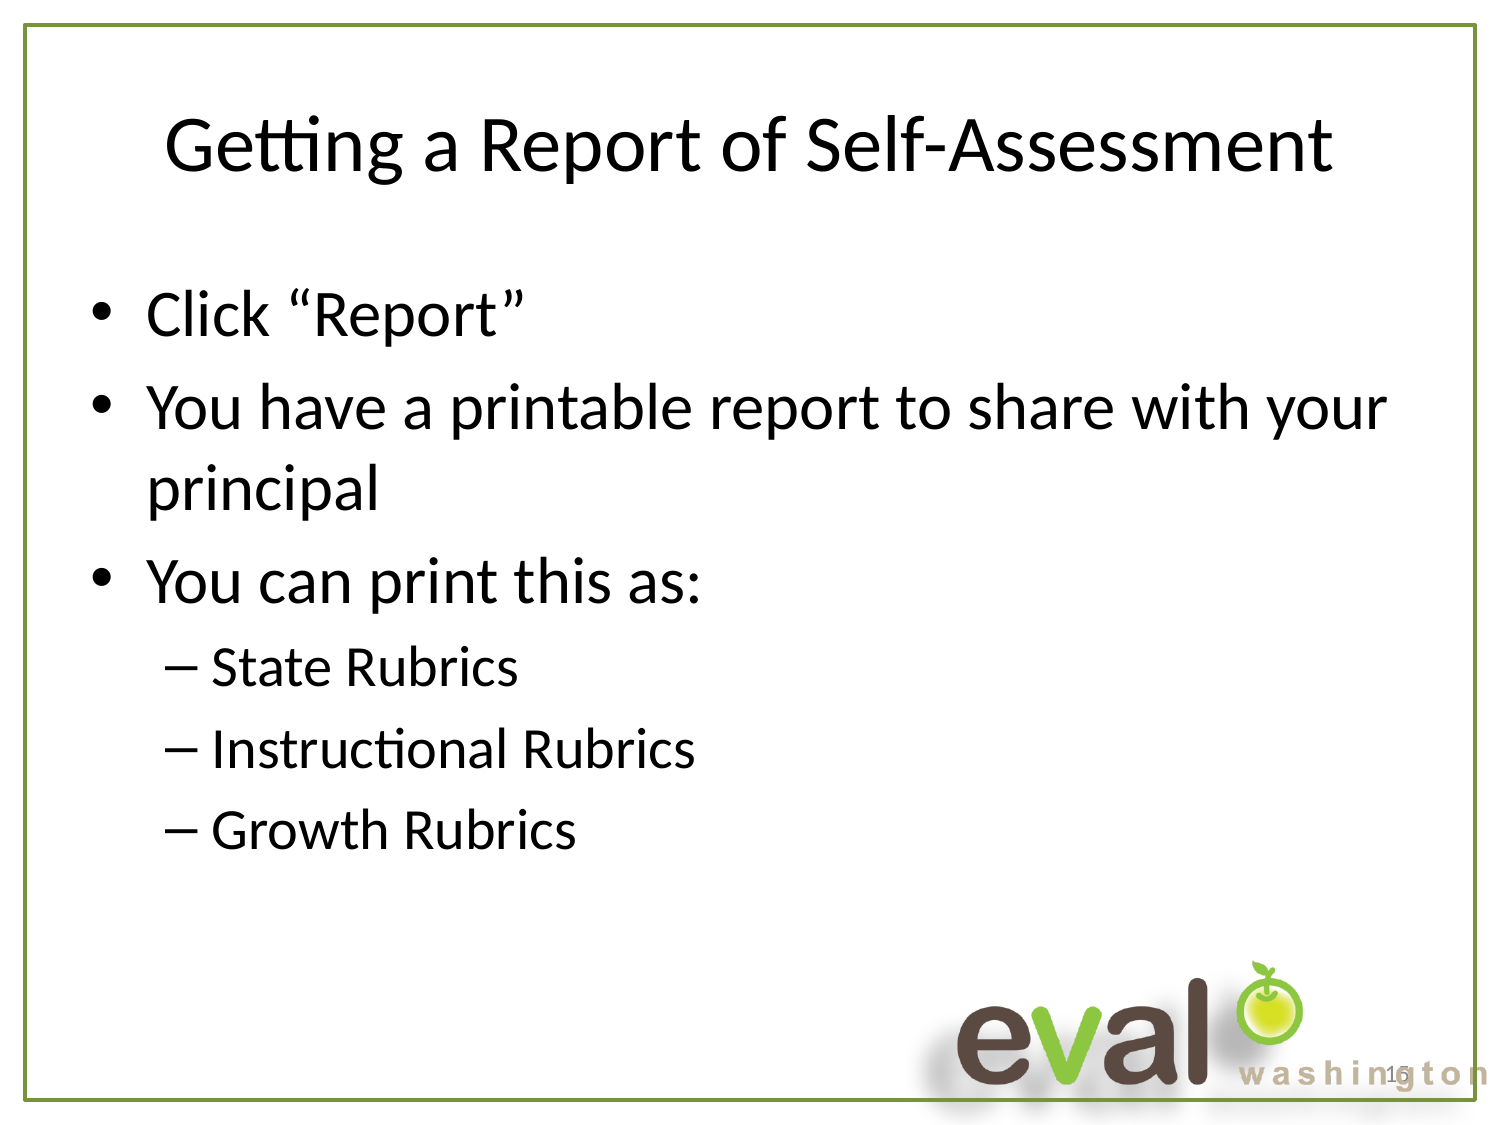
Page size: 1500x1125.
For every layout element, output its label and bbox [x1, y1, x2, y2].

text_box [23, 23, 1477, 1102]
picture [945, 949, 1500, 1101]
